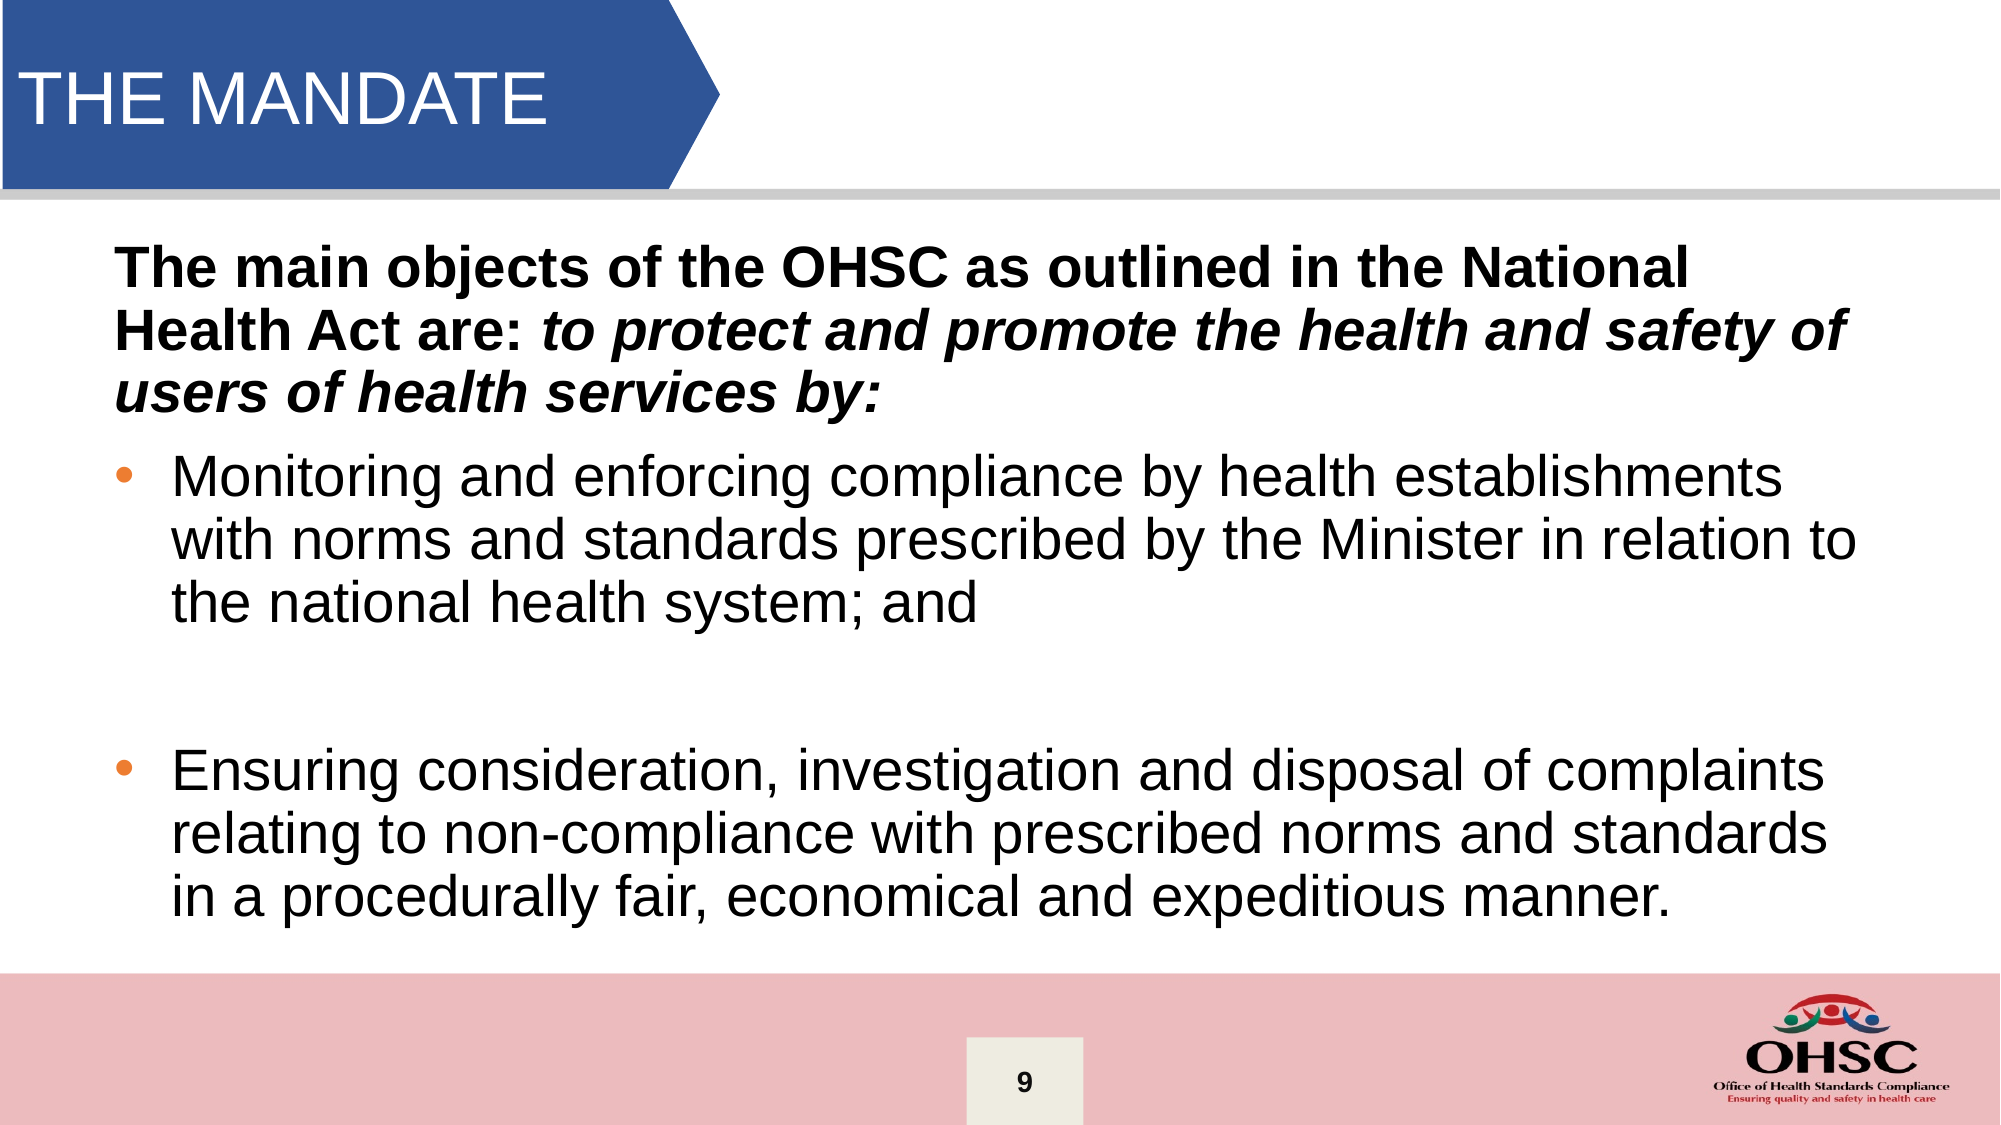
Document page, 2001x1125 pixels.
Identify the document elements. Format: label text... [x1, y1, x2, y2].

text_box THE MANDATE [0, 0, 722, 192]
list The main objects of the OHSC as outlined in the National Health Act are: to protect and promote the health and safety of users of health services by: Monitoring and enforcing compliance by health establishments with norms and standards prescribed by the Minister in relation to the national health system; and Ensuring consideration, investigation and disposal of complaints relating to non-compliance with prescribed norms and standards in a procedurally fair, economical and expeditious manner. [99, 229, 1900, 992]
slide_number 9 [966, 1037, 1084, 1125]
picture [0, 0, 2000, 1125]
